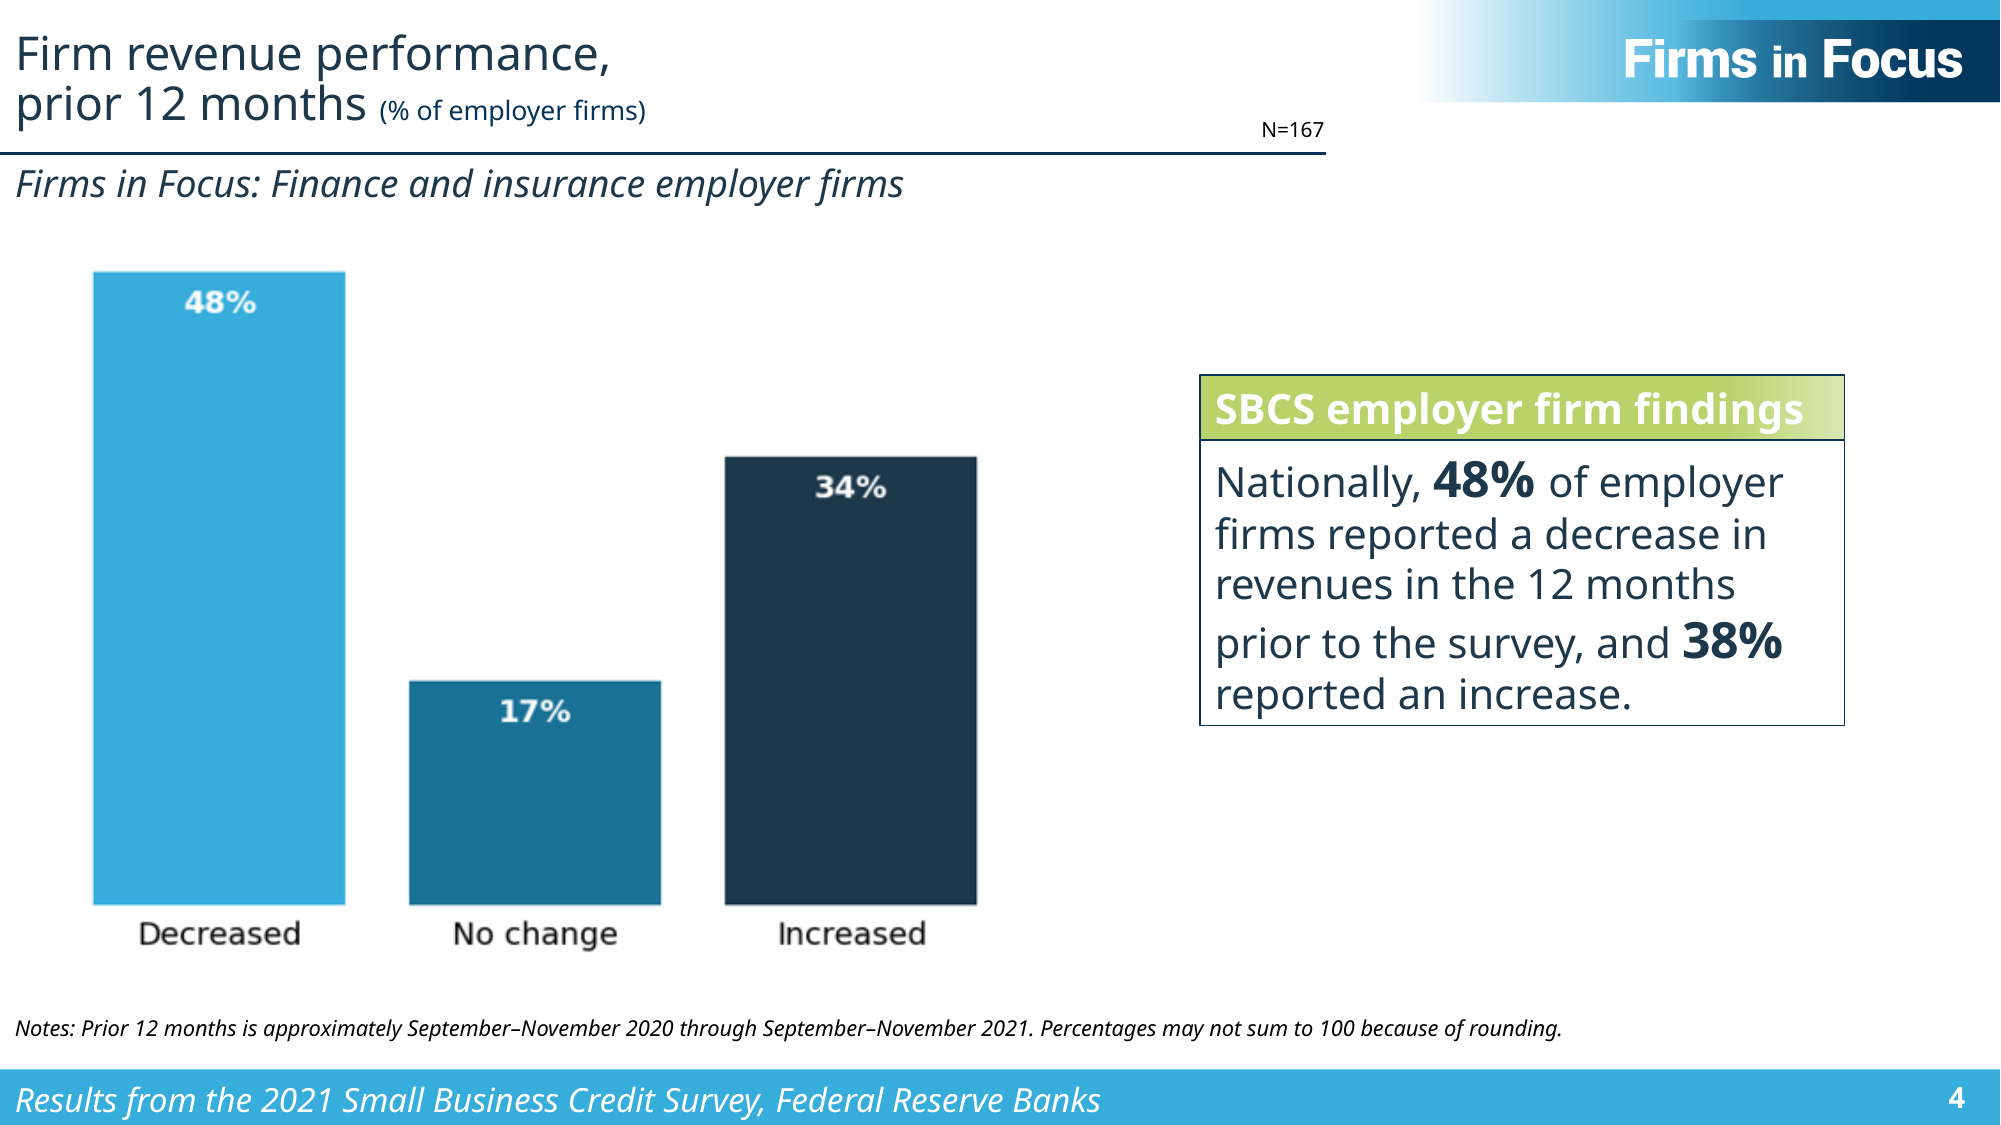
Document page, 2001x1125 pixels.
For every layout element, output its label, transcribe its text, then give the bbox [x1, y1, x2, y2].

picture [1190, 0, 2000, 178]
picture [25, 217, 1046, 975]
text_box Nationally, 48% of employer firms reported a decrease in revenues in the 12 months prior to the survey, and 38% reported an increase. [1200, 440, 1845, 726]
text_box N=167 [1113, 109, 1339, 149]
text_box Firms in Focus: Finance and insurance employer firms [0, 161, 1339, 210]
text_box SBCS employer firm findings [1200, 375, 1845, 440]
title Firm revenue performance, prior 12 months (% of employer firms) [0, 22, 1097, 139]
text_box Notes: Prior 12 months is approximately September–November 2020 through September–November 2021. Percentages may not sum to 100 because of rounding. [0, 1007, 1884, 1048]
